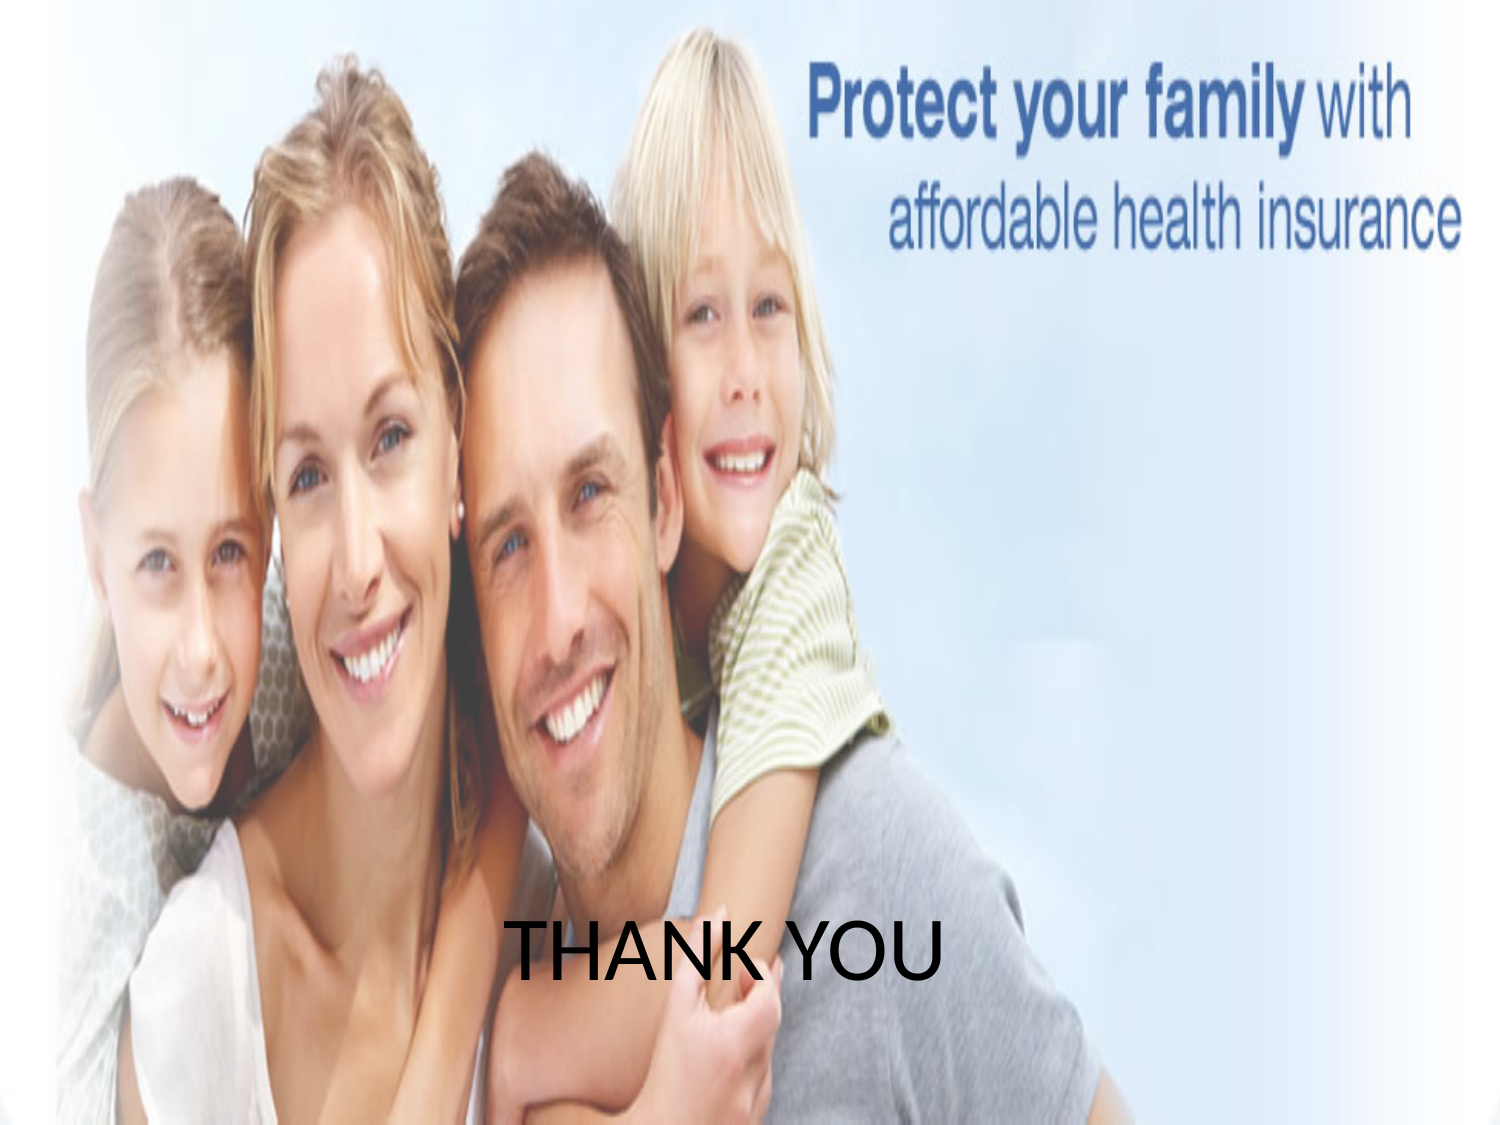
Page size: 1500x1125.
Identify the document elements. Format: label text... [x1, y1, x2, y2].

title THANK YOU [50, 849, 1400, 1038]
